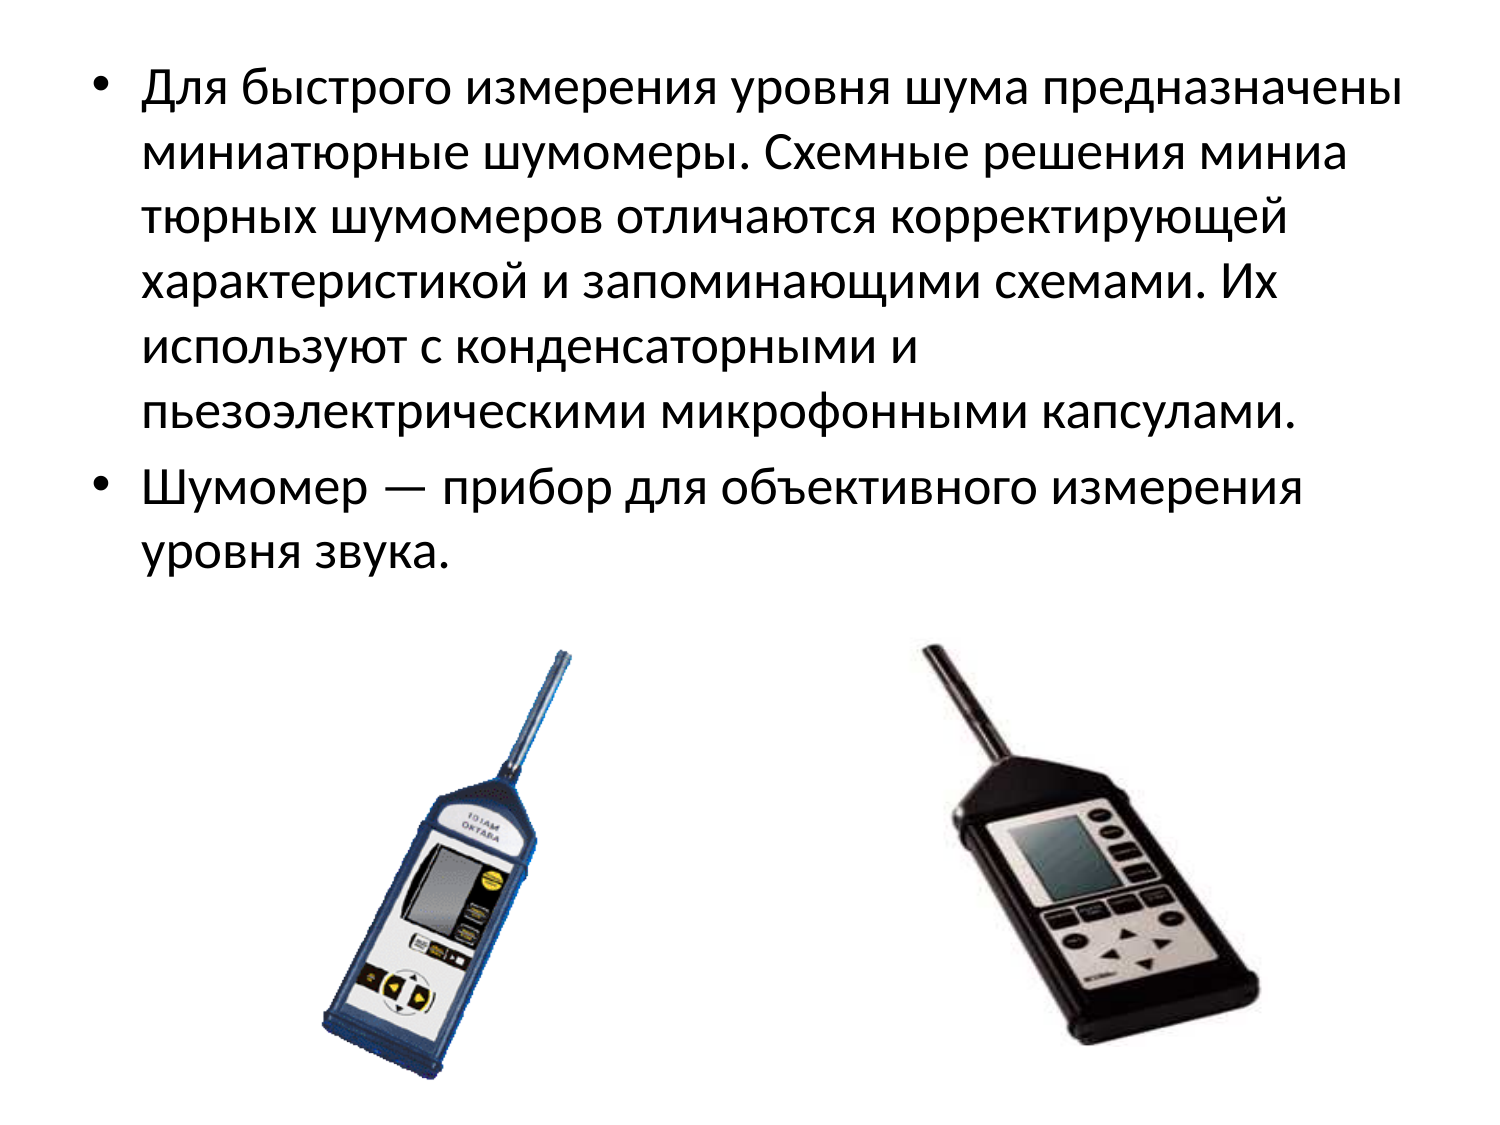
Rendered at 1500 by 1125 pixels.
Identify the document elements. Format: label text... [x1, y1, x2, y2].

picture [844, 626, 1268, 1047]
picture [288, 644, 602, 1088]
list Для быстрого измерения уровня шума предназначе­ны миниатюрные шумомеры. Схемные решения миниа­тюрных шумомеров отличаются корректирующей харак­теристикой и запоминающими схемами. Их используют с конденсаторными и пьезоэлектрическими микрофон­ными капсулами. Шумомер — прибор для объективного измерения уровня звука. [76, 42, 1427, 634]
